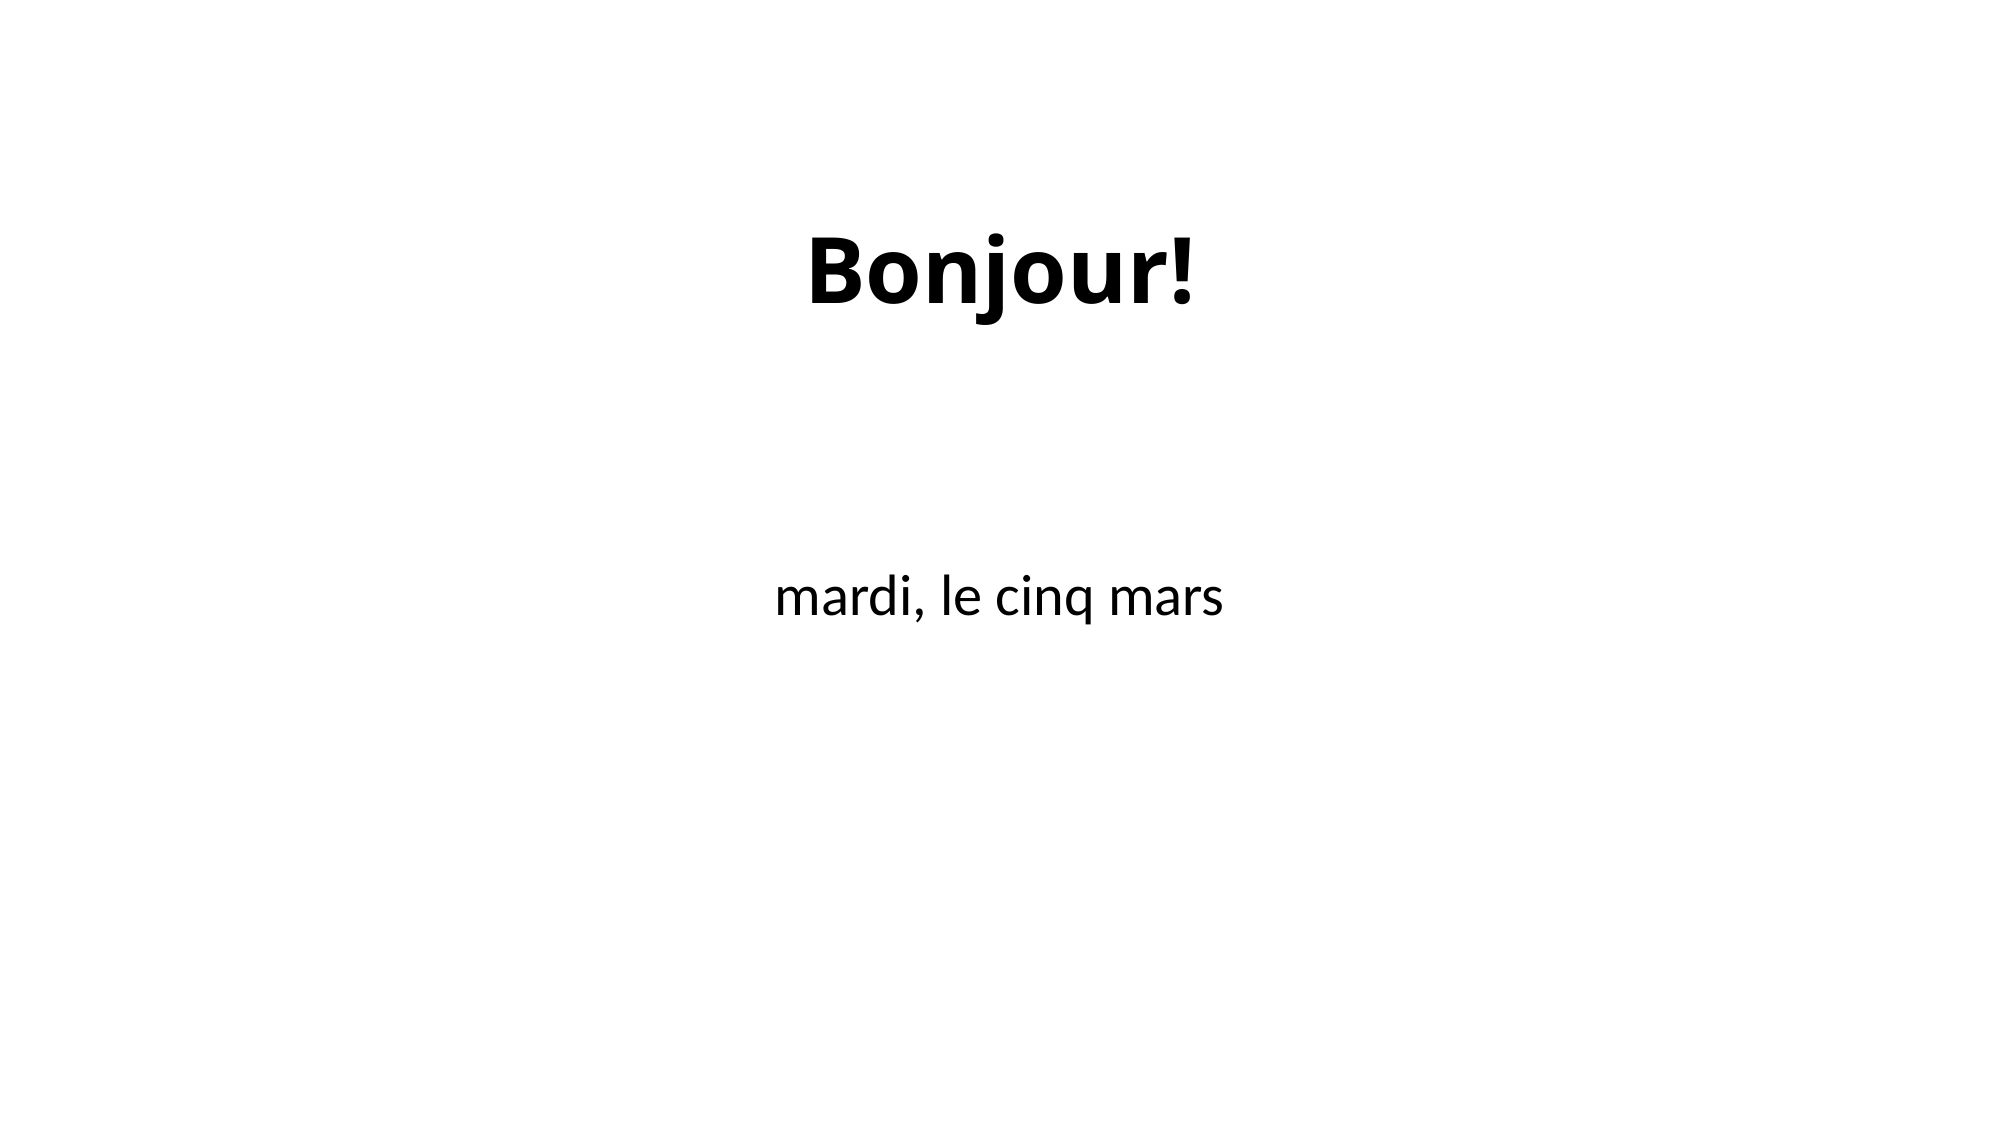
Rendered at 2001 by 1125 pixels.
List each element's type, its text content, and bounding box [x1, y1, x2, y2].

title Bonjour! [137, 59, 1863, 299]
list mardi, le cinq mars [137, 299, 1863, 1014]
